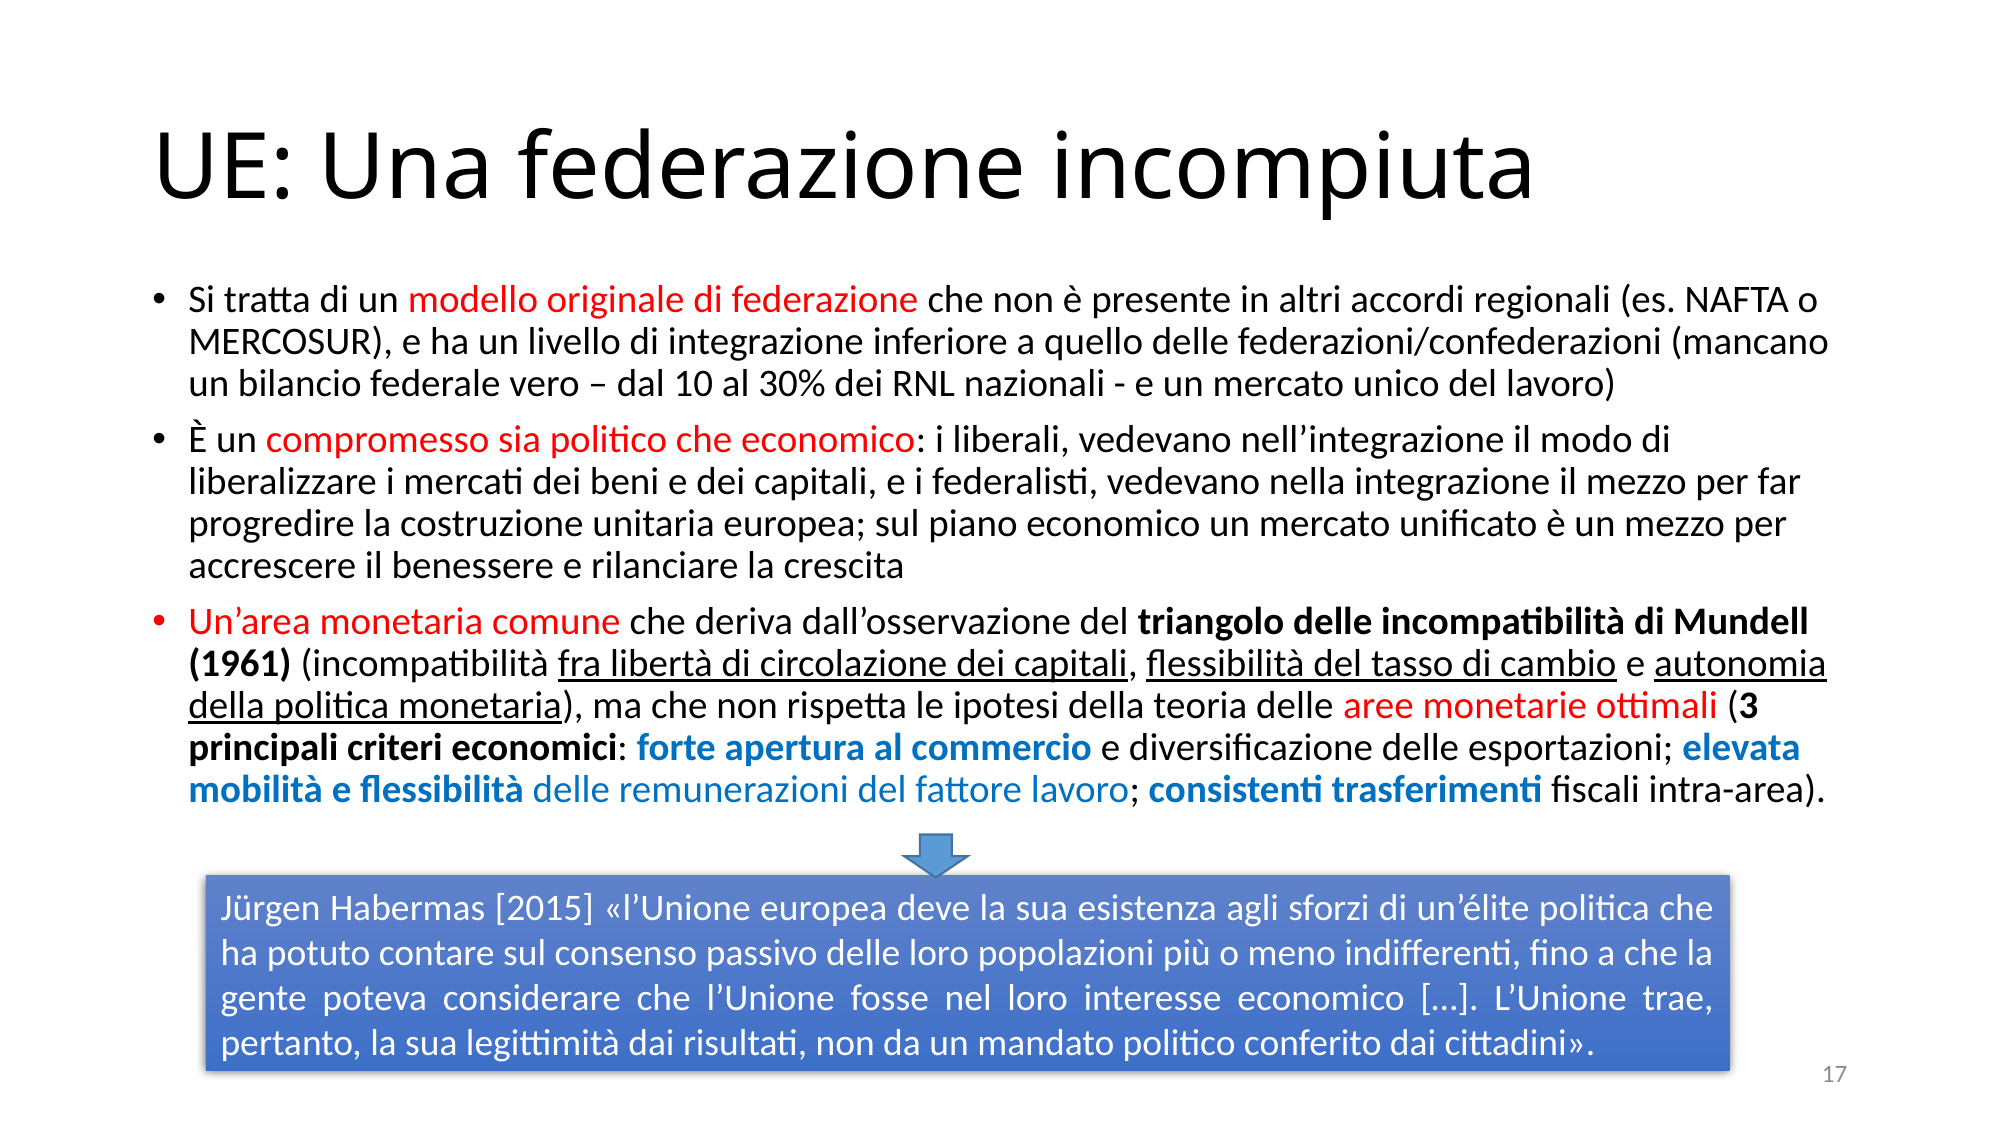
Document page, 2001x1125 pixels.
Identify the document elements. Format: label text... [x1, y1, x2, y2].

text_box Jürgen Habermas [2015] «l’Unione europea deve la sua esistenza agli sforzi di un’élite politica che ha potuto contare sul consenso passivo delle loro popolazioni più o meno indifferenti, fino a che la gente poteva considerare che l’Unione fosse nel loro interesse economico […]. L’Unione trae, pertanto, la sua legittimità dai risultati, non da un mandato politico conferito dai cittadini». [205, 875, 1730, 1071]
text_box [900, 833, 972, 879]
title UE: Una federazione incompiuta [137, 59, 1863, 271]
list Si tratta di un modello originale di federazione che non è presente in altri accordi regionali (es. NAFTA o MERCOSUR), e ha un livello di integrazione inferiore a quello delle federazioni/confederazioni (mancano un bilancio federale vero – dal 10 al 30% dei RNL nazionali - e un mercato unico del lavoro) È un compromesso sia politico che economico: i liberali, vedevano nell’integrazione il modo di liberalizzare i mercati dei beni e dei capitali, e i federalisti, vedevano nella integrazione il mezzo per far progredire la costruzione unitaria europea; sul piano economico un mercato unificato è un mezzo per accrescere il benessere e rilanciare la crescita Un’area monetaria comune che deriva dall’osservazione del triangolo delle incompatibilità di Mundell (1961) (incompatibilità fra libertà di circolazione dei capitali, flessibilità del tasso di cambio e autonomia della politica monetaria), ma che non rispetta le ipotesi della teoria delle aree monetarie ottimali (3 principali criteri economici: forte apertura al commercio e diversificazione delle esportazioni; elevata mobilità e flessibilità delle remunerazioni del fattore lavoro; consistenti trasferimenti fiscali intra-area). [137, 271, 1863, 850]
slide_number 17 [1412, 1042, 1863, 1103]
